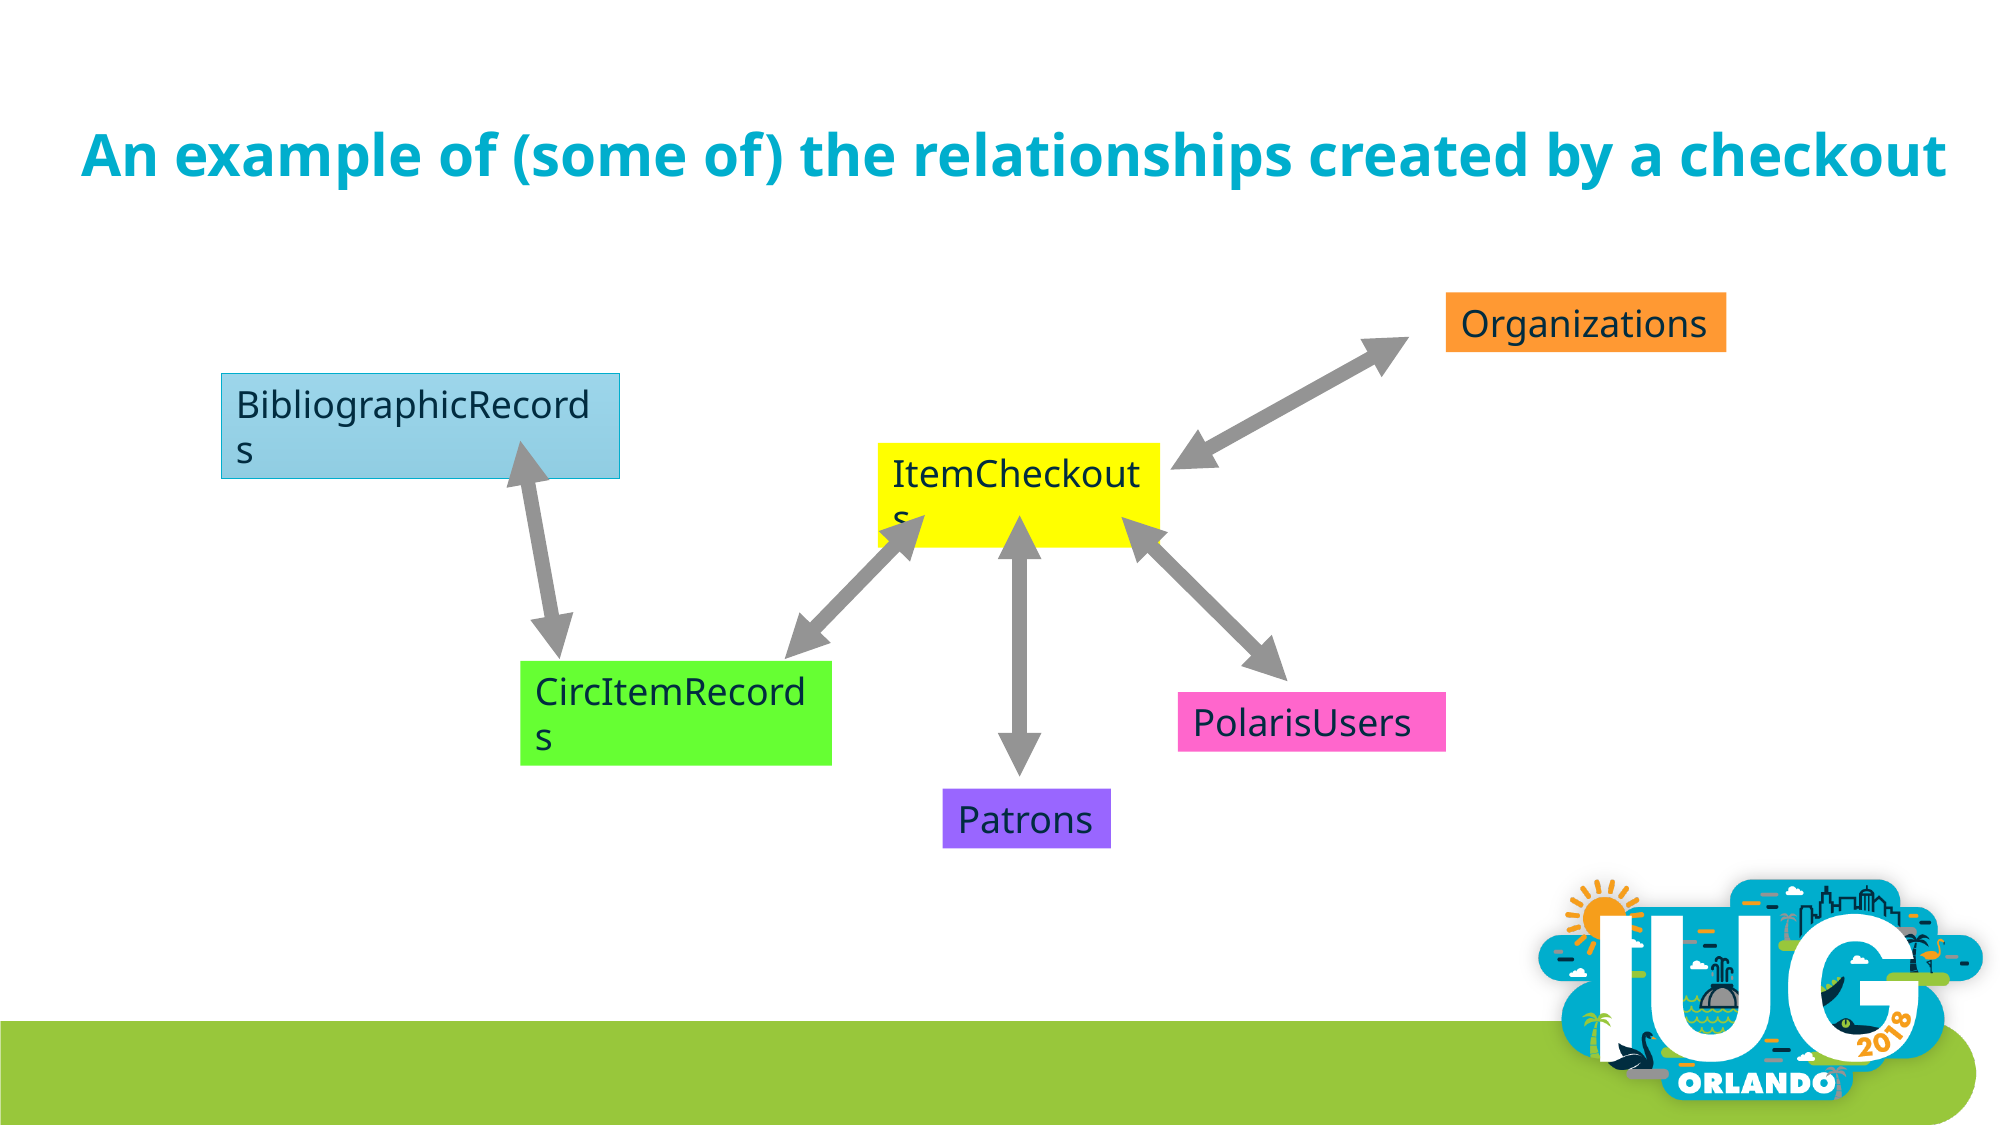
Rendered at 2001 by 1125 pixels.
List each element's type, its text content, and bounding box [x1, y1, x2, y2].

picture [0, 0, 2001, 1125]
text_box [520, 440, 560, 660]
title An example of (some of) the relationships created by a checkout [66, 78, 1972, 237]
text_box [1121, 516, 1288, 682]
text_box BibliographicRecords [221, 373, 620, 479]
text_box Patrons [942, 788, 1111, 849]
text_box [1170, 336, 1410, 470]
text_box ItemCheckouts [877, 442, 1161, 548]
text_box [784, 514, 925, 660]
text_box Organizations [1445, 292, 1727, 353]
text_box CircItemRecords [520, 660, 832, 766]
list [60, 177, 1935, 922]
text_box PolarisUsers [1177, 691, 1446, 752]
